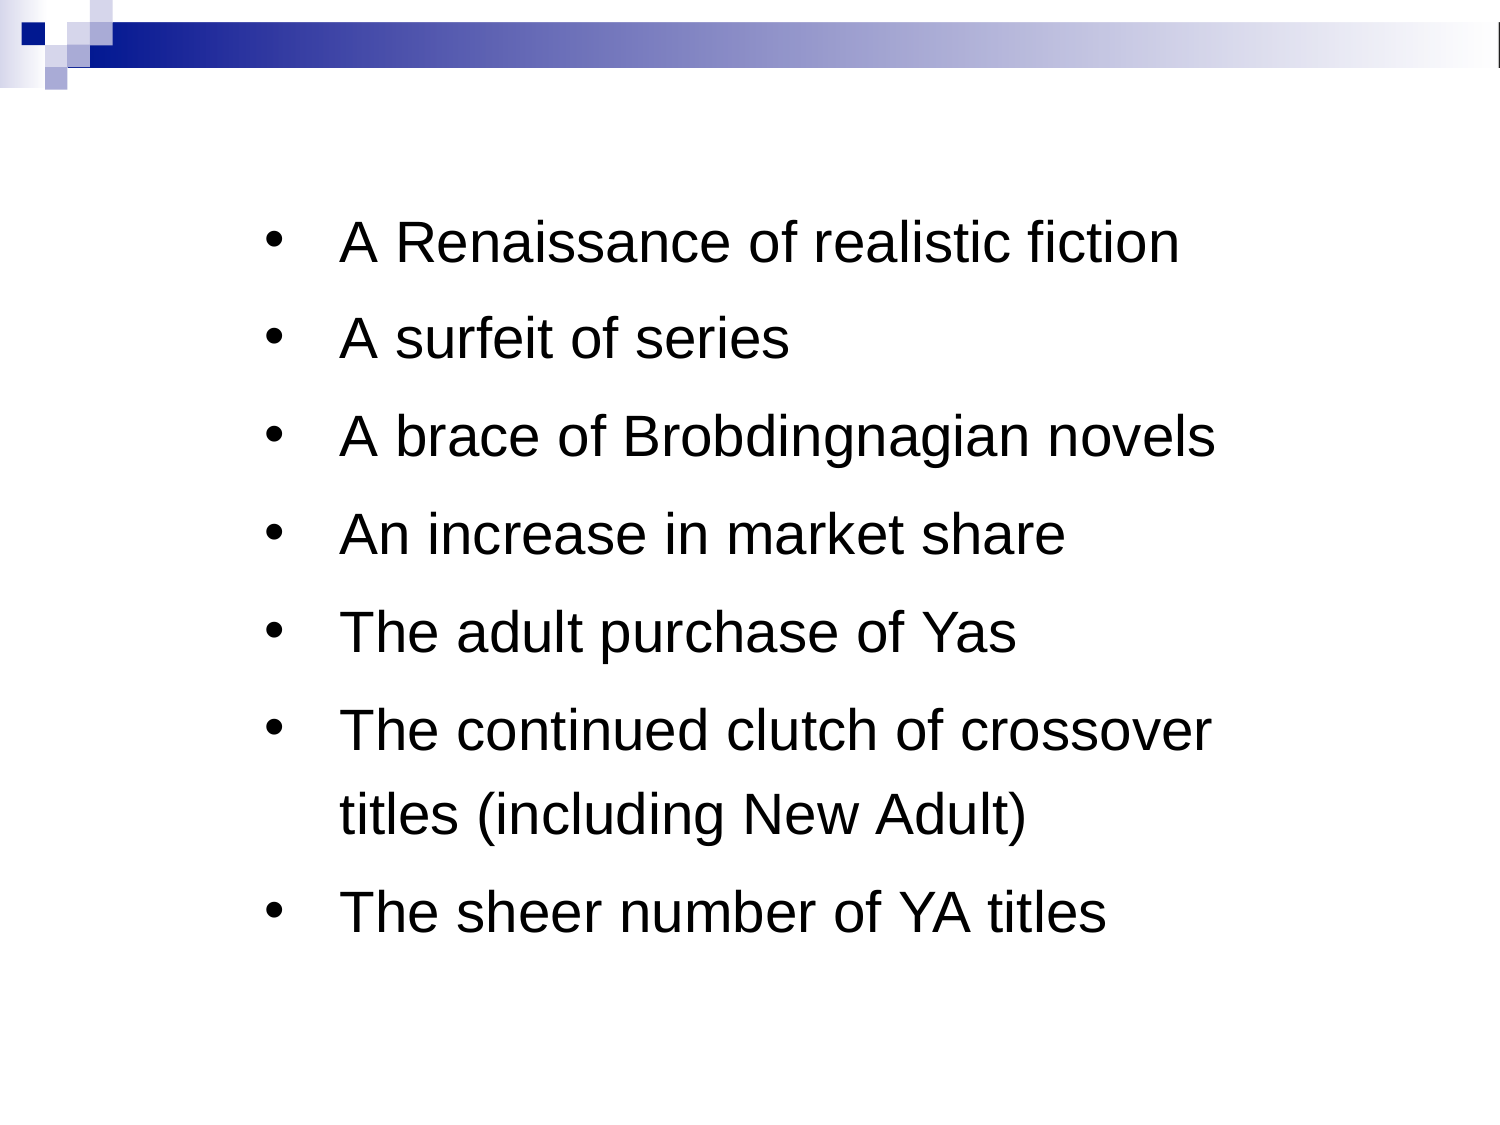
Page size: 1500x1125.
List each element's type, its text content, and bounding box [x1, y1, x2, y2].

picture [0, 0, 47, 88]
picture [90, 22, 1500, 68]
text_box A Renaissance of realistic fiction A surfeit of series A brace of Brobdingnagian novels An increase in market share The adult purchase of Yas The continued clutch of crossover titles (including New Adult) The sheer number of YA titles [262, 203, 1222, 945]
